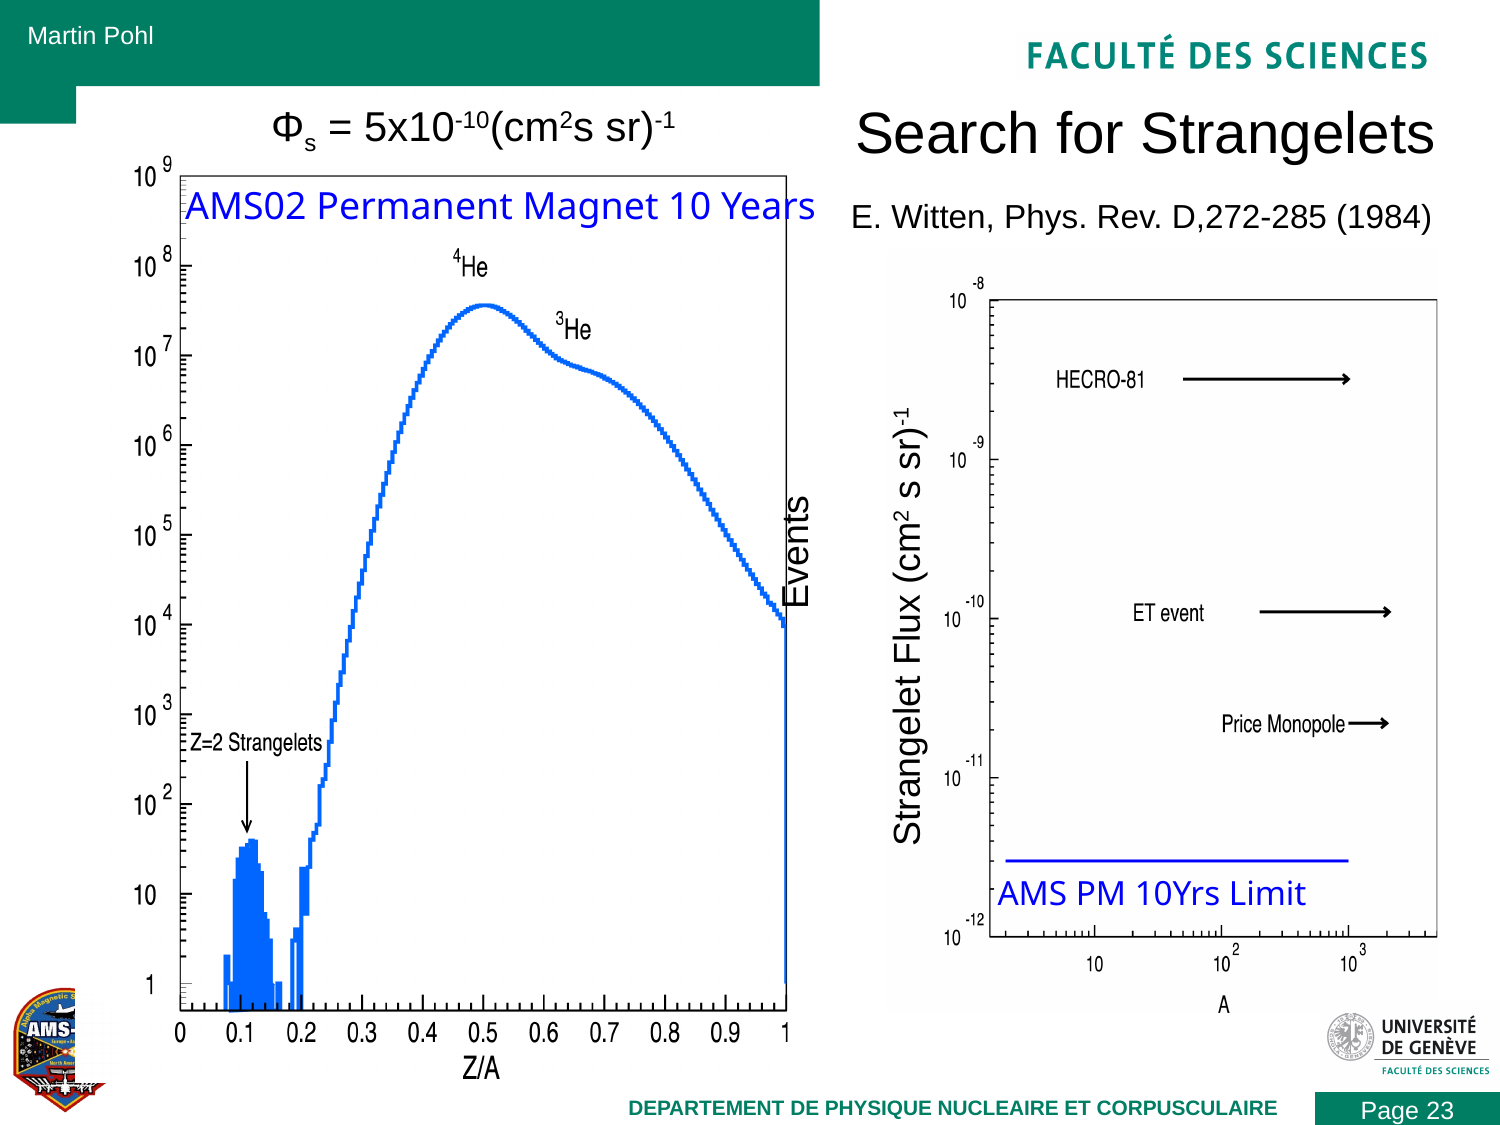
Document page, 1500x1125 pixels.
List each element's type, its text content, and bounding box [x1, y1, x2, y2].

picture [12, 87, 788, 1113]
picture [1320, 999, 1500, 1087]
text_box AMS02 Permanent Magnet 10 Years [792, 174, 832, 235]
picture [1014, 30, 1438, 81]
text_box Events [792, 480, 823, 625]
text_box E. Witten, Phys. Rev. D,272-285 (1984) [835, 187, 1448, 243]
text_box Search for Strangelets [840, 87, 1452, 173]
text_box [874, 249, 1438, 1013]
